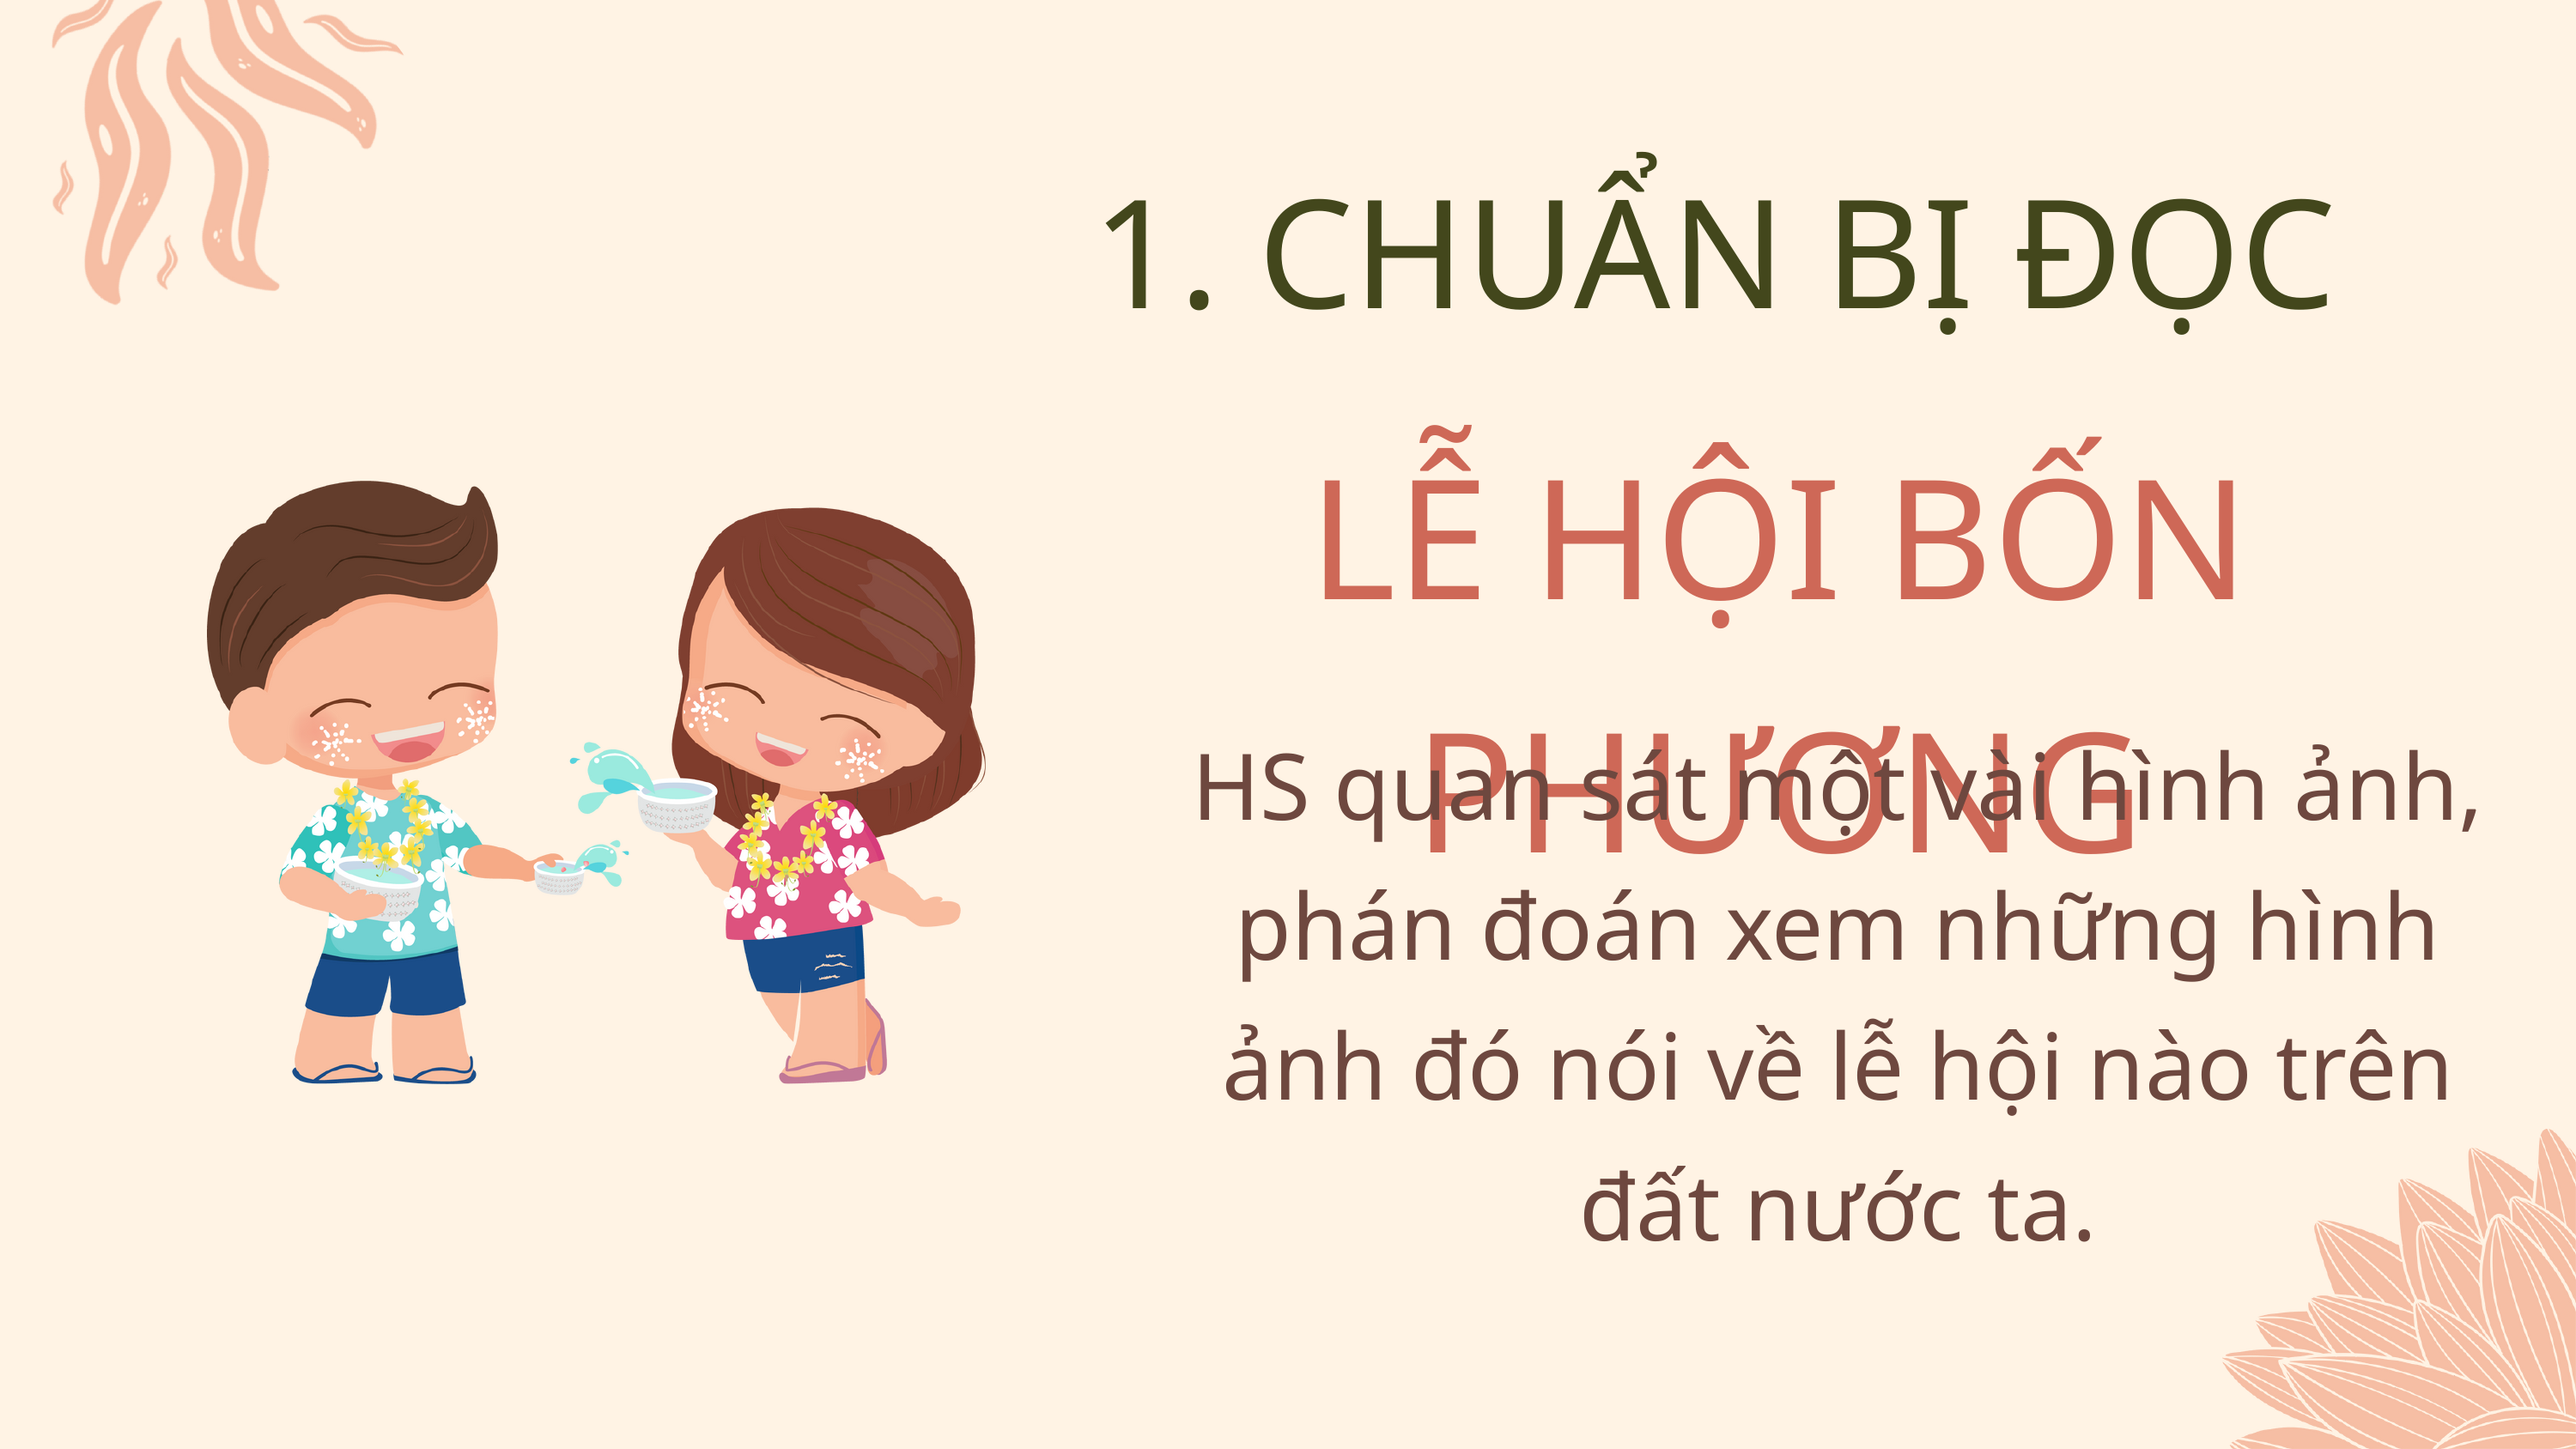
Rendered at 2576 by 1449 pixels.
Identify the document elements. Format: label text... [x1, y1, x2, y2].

text_box 1. CHUẨN BỊ ĐỌC [1092, 108, 2576, 339]
picture [2221, 1129, 2576, 1449]
text_box HS quan sát một vài hình ảnh, phán đoán xem những hình ảnh đó nói về lễ hội nào trên đất nước ta. [1187, 698, 2490, 1259]
text_box LỄ HỘI BỐN PHƯƠNG [1127, 379, 2432, 887]
picture [207, 481, 986, 1084]
picture [0, 0, 471, 379]
